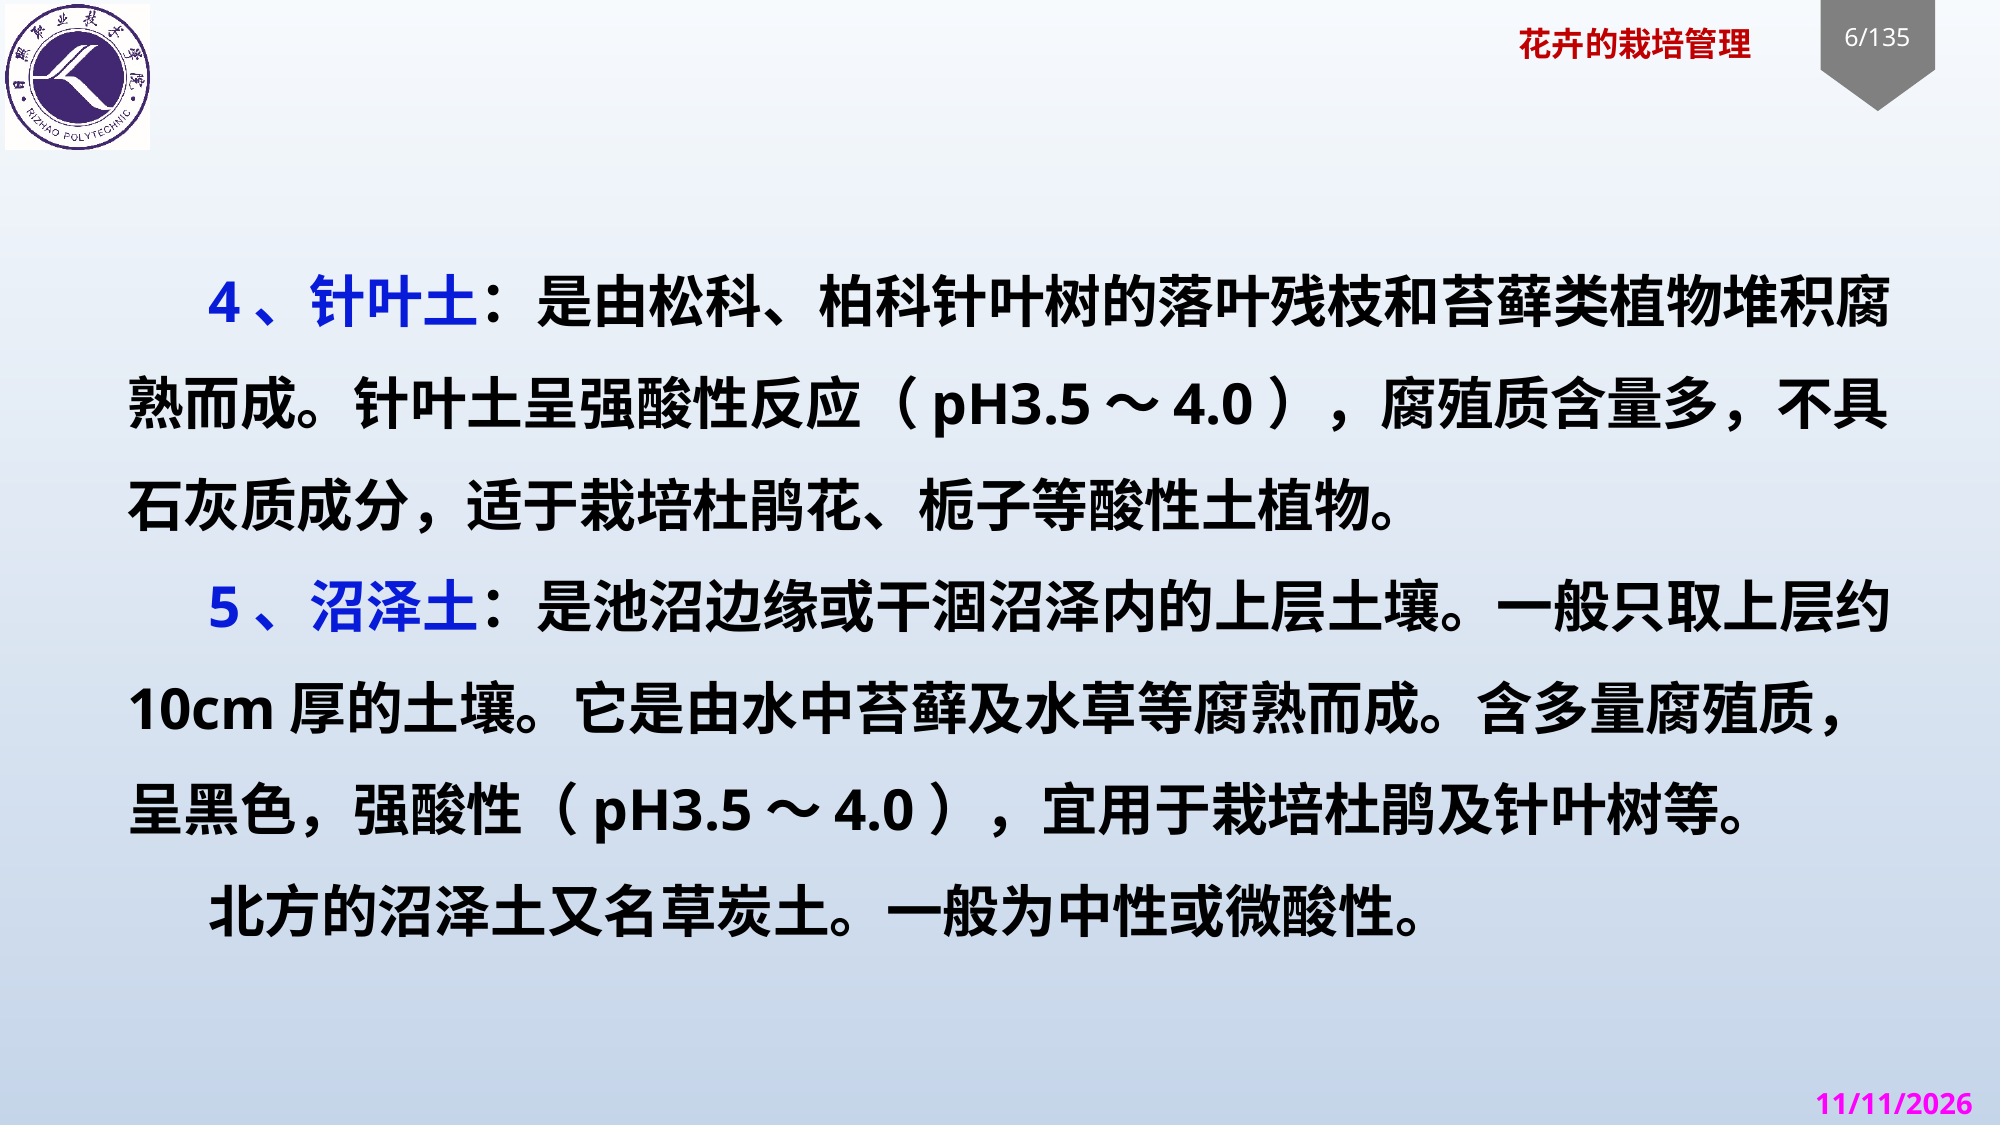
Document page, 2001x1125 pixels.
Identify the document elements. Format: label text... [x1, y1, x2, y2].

picture [5, 4, 150, 150]
list 4、针叶土：是由松科、柏科针叶树的落叶残枝和苔藓类植物堆积腐熟而成。针叶土呈强酸性反应（pH3.5～4.0），腐殖质含量多，不具石灰质成分，适于栽培杜鹃花、栀子等酸性土植物。 5、沼泽土：是池沼边缘或干涸沼泽内的上层土壤。一般只取上层约10cm厚的土壤。它是由水中苔藓及水草等腐熟而成。含多量腐殖质，呈黑色，强酸性（pH3.5～4.0），宜用于栽培杜鹃及针叶树等。 北方的沼泽土又名草炭土。一般为中性或微酸性。 [112, 224, 1913, 955]
